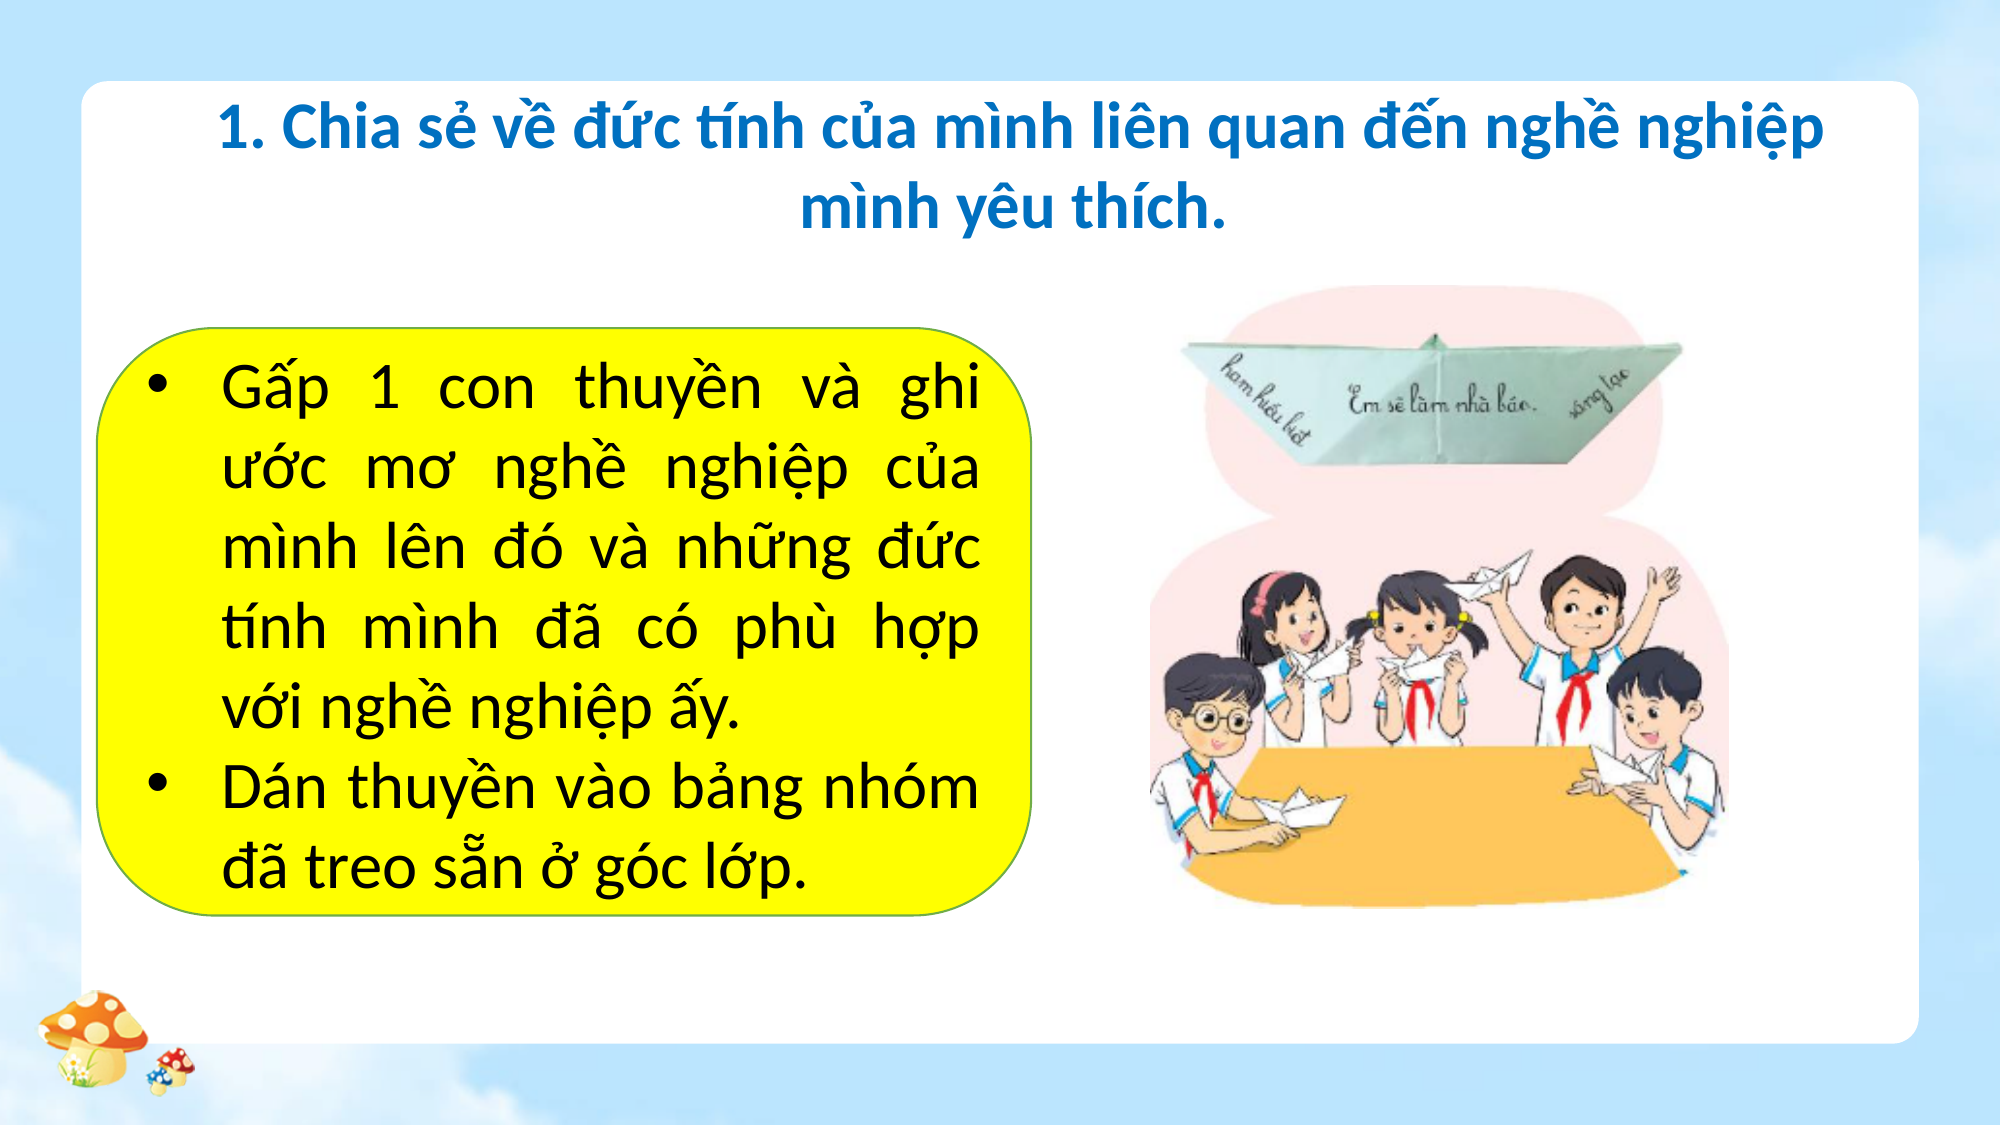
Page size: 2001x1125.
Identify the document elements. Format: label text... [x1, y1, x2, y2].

picture [0, 0, 2000, 1125]
text_box 1. Chia sẻ về đức tính của mình liên quan đến nghề nghiệp mình yêu thích. [132, 74, 1910, 250]
text_box Gấp 1 con thuyền và ghi ước mơ nghề nghiệp của mình lên đó và những đức tính mình đã có phù hợp với nghề nghiệp ấy. Dán thuyền vào bảng nhóm đã treo sẵn ở góc lớp. [95, 327, 1033, 917]
